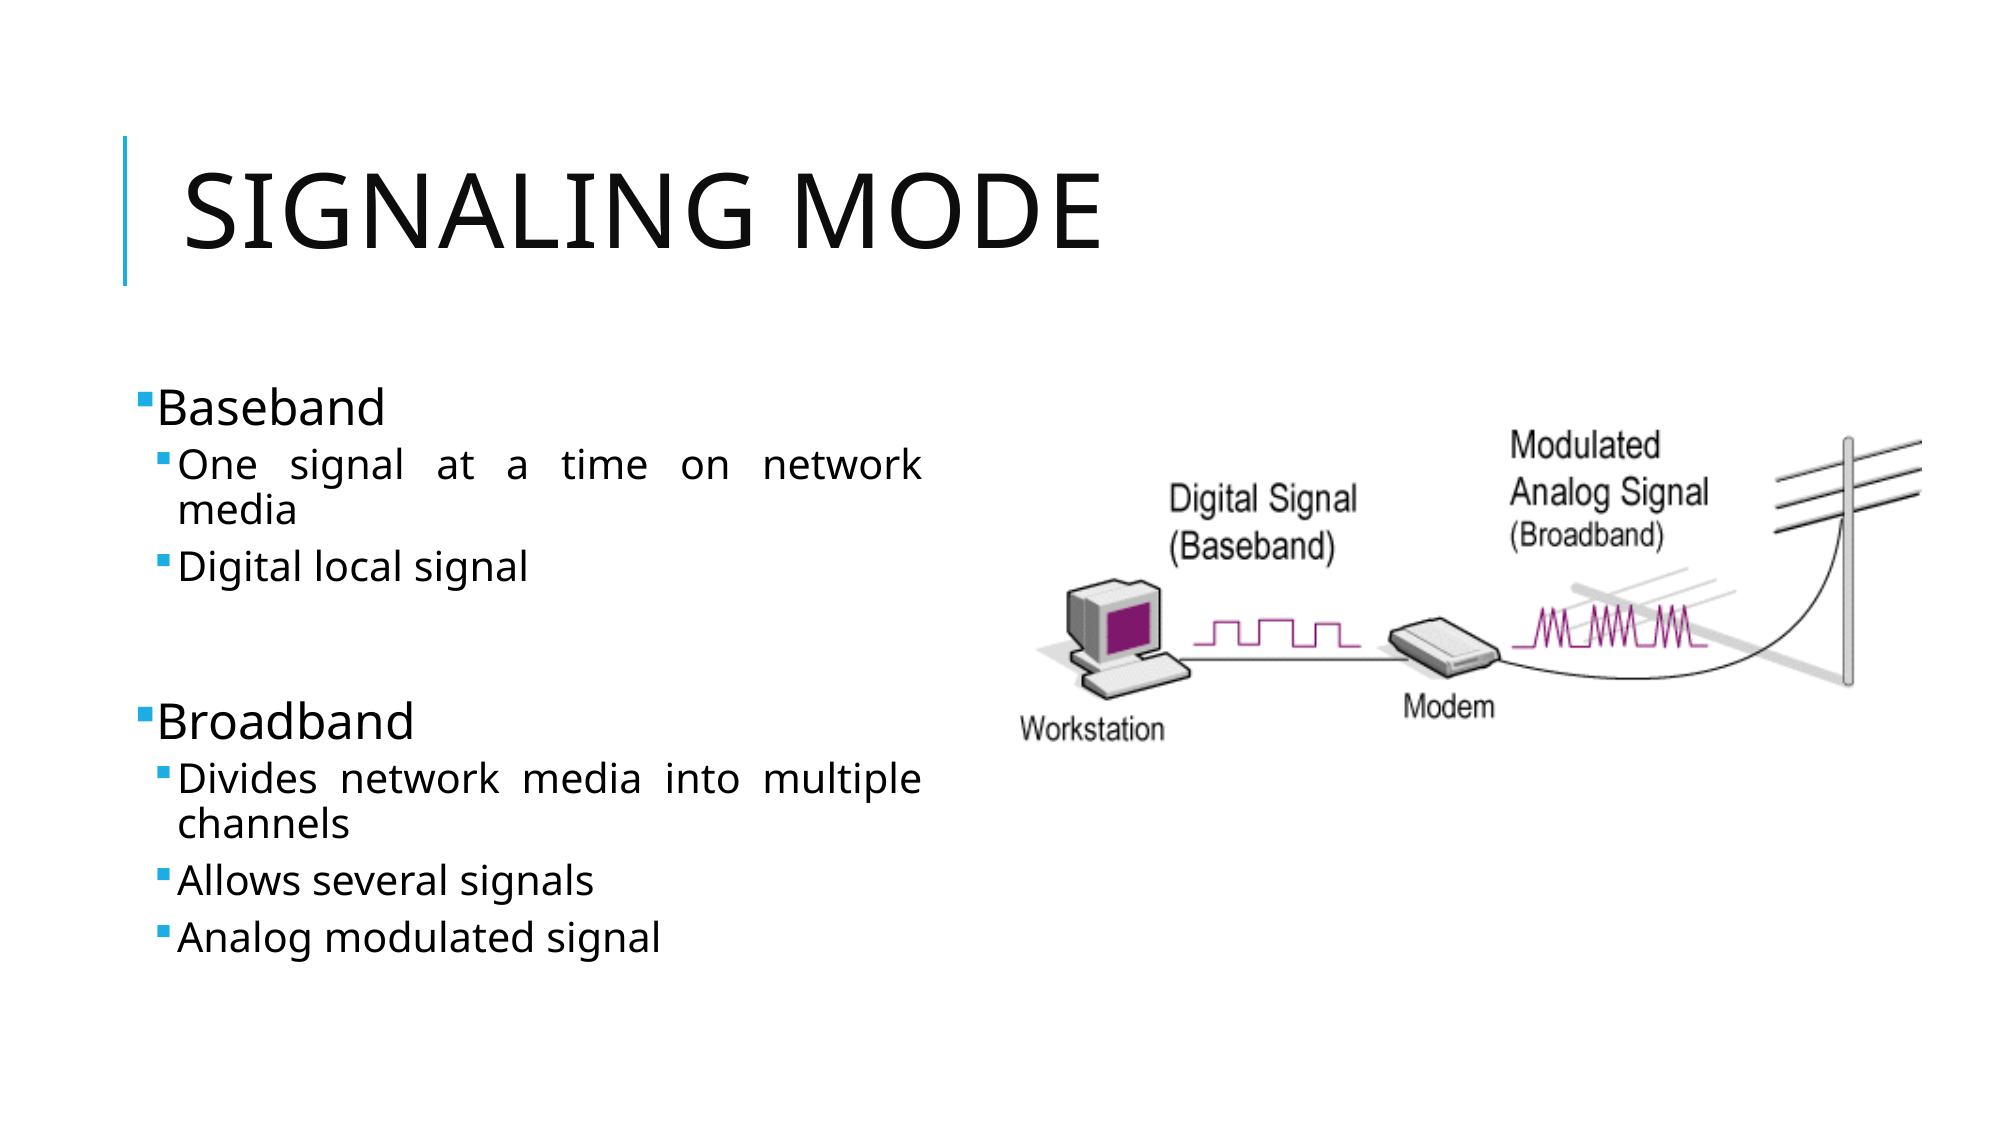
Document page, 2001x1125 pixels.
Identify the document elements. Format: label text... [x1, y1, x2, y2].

title Signaling Mode [168, 96, 1763, 342]
picture [1020, 418, 1922, 821]
list Baseband One signal at a time on network media Digital local signal Broadband Divides network media into multiple channels Allows several signals Analog modulated signal [126, 375, 930, 973]
